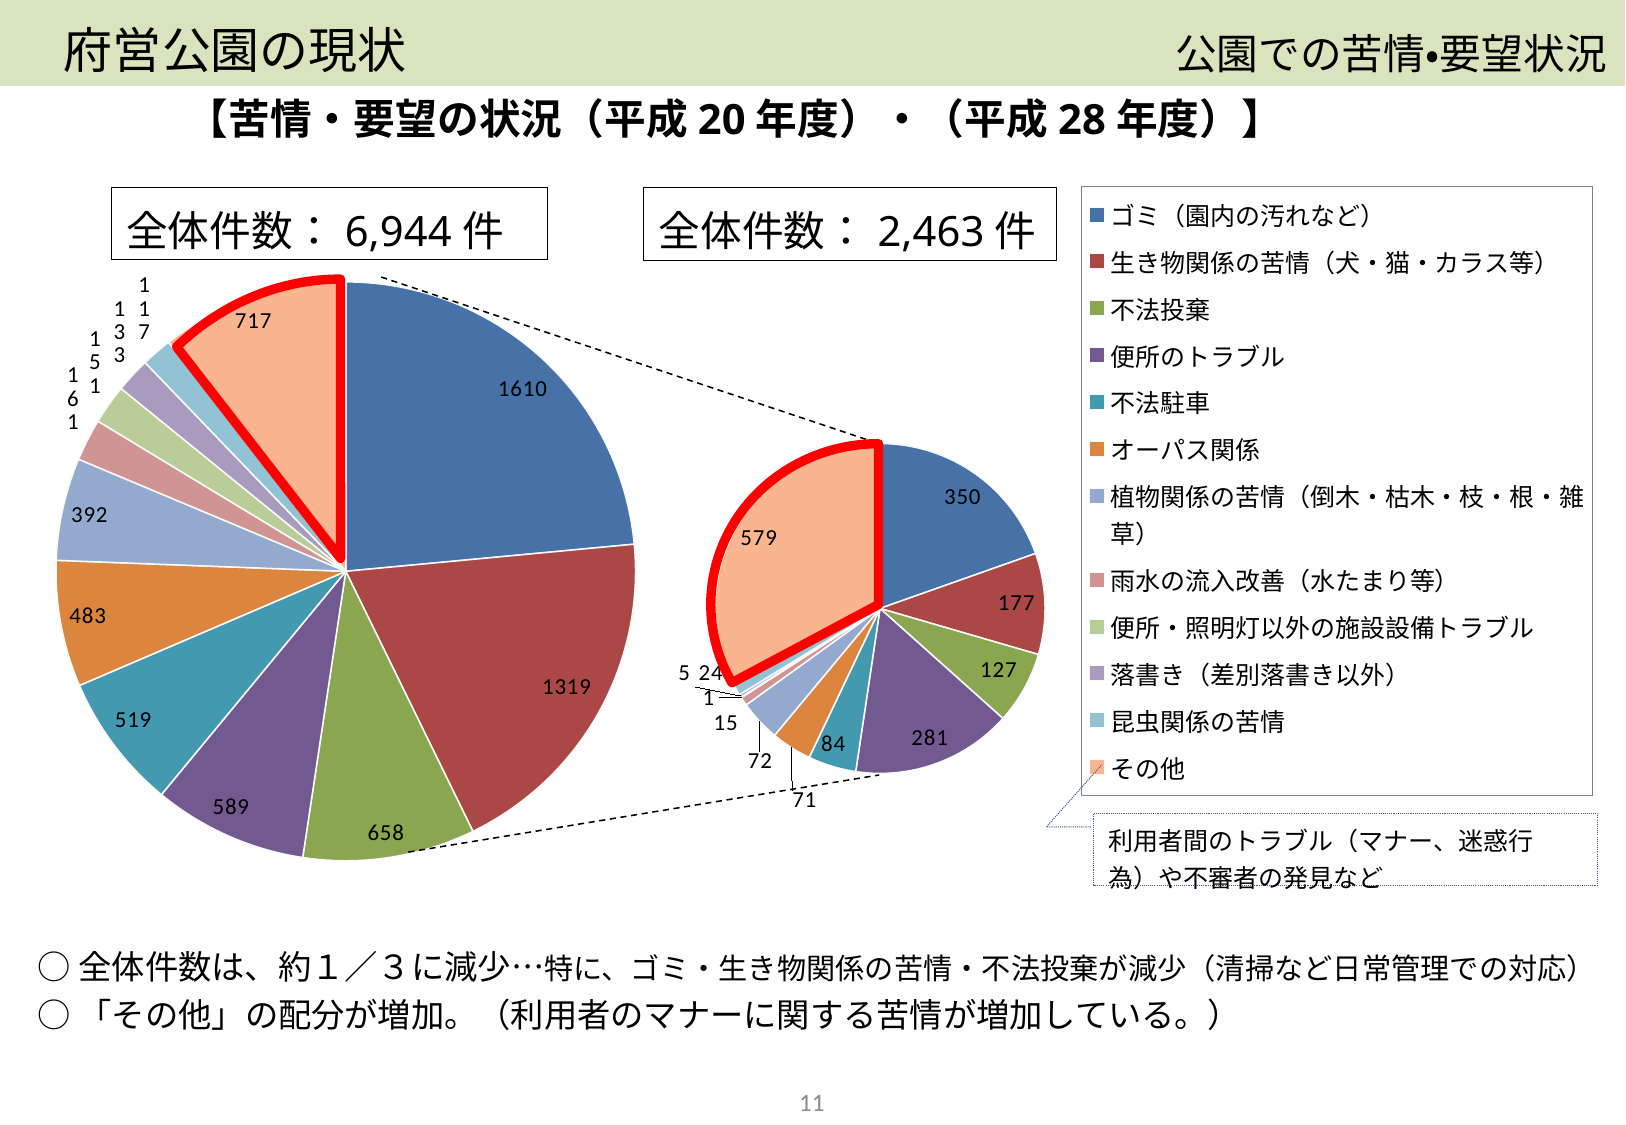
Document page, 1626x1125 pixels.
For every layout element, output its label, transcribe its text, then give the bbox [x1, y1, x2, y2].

text_box [0, 0, 1625, 88]
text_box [380, 276, 880, 444]
text_box 府営公園の現状 [0, 0, 1044, 86]
text_box ○全体件数は、約１／３に減少…特に、ゴミ・生き物関係の苦情・不法投棄が減少（清掃など日常管理での対応） ○「その他」の配分が増加。（利用者のマナーに関する苦情が増加している。） [22, 930, 1625, 1125]
text_box 公園での苦情・要望状況 [1160, 20, 1622, 86]
slide_number 11 [460, 1071, 840, 1125]
text_box 【苦情・要望の状況（平成20年度）・（平成28年度）】 [172, 88, 1298, 150]
text_box 全体件数：6,944件 [111, 187, 548, 260]
chart [47, 166, 1625, 928]
text_box 全体件数：2,463件 [643, 187, 651, 261]
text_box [408, 774, 880, 853]
